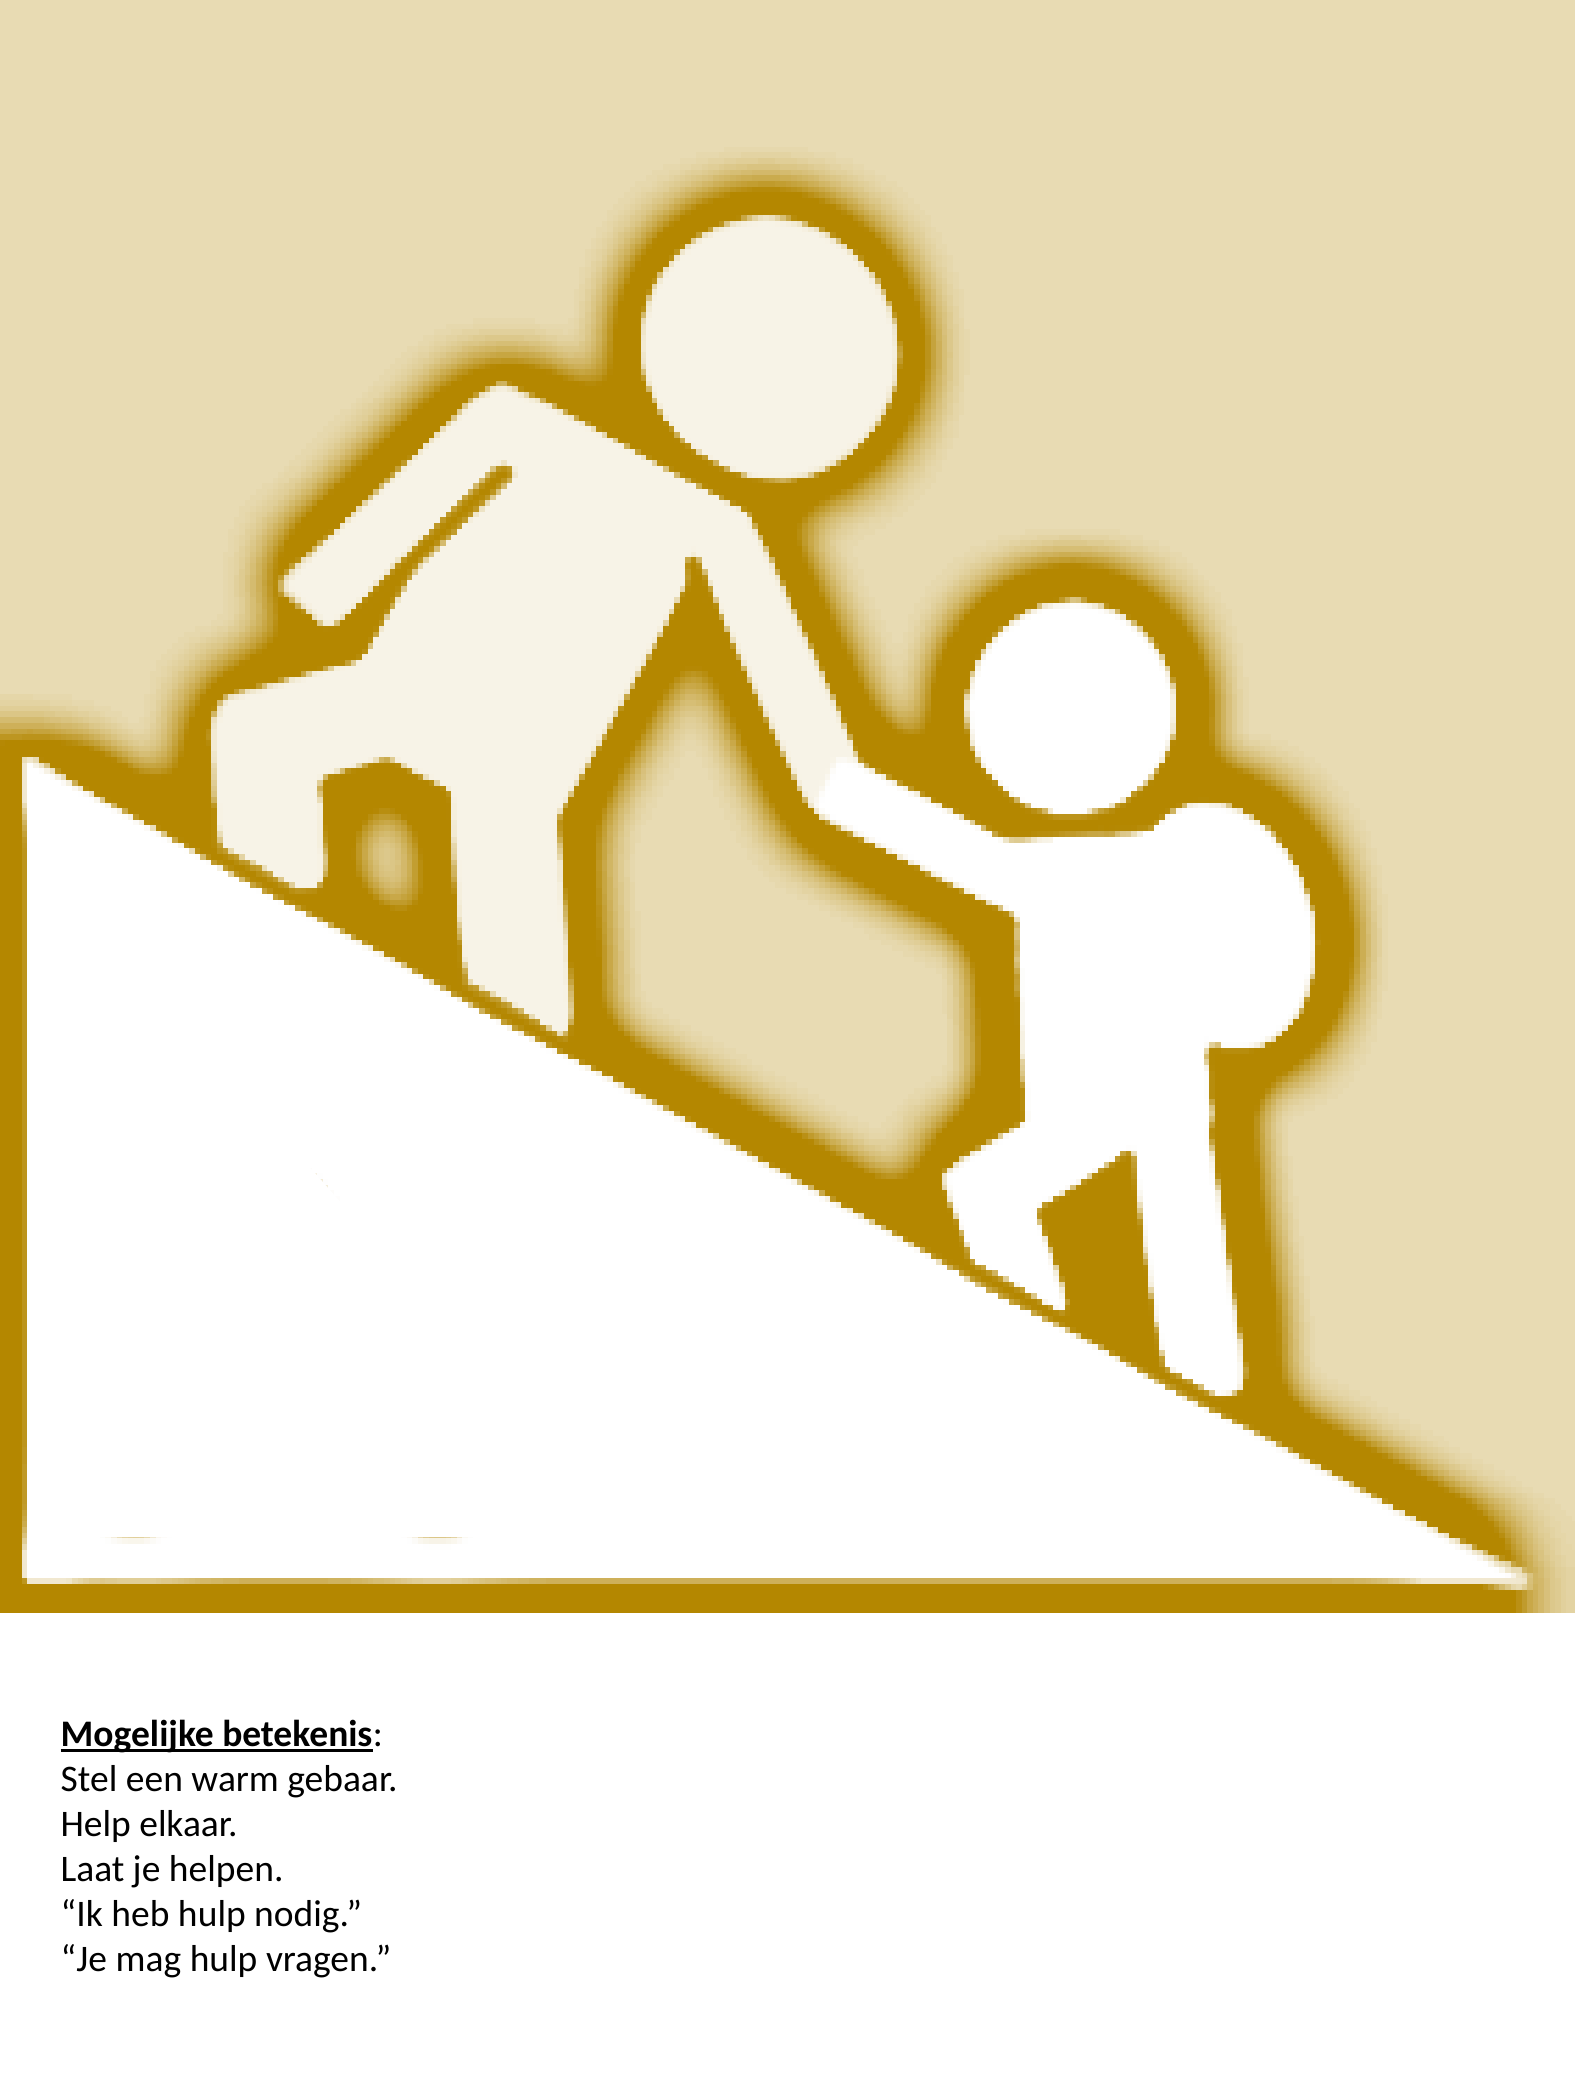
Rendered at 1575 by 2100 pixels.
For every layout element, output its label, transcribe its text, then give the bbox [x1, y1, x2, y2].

text_box Mogelijke betekenis: Stel een warm gebaar. Help elkaar. Laat je helpen. “Ik heb hulp nodig.” “Je mag hulp vragen.” [45, 1701, 1534, 1987]
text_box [0, 0, 1575, 1613]
